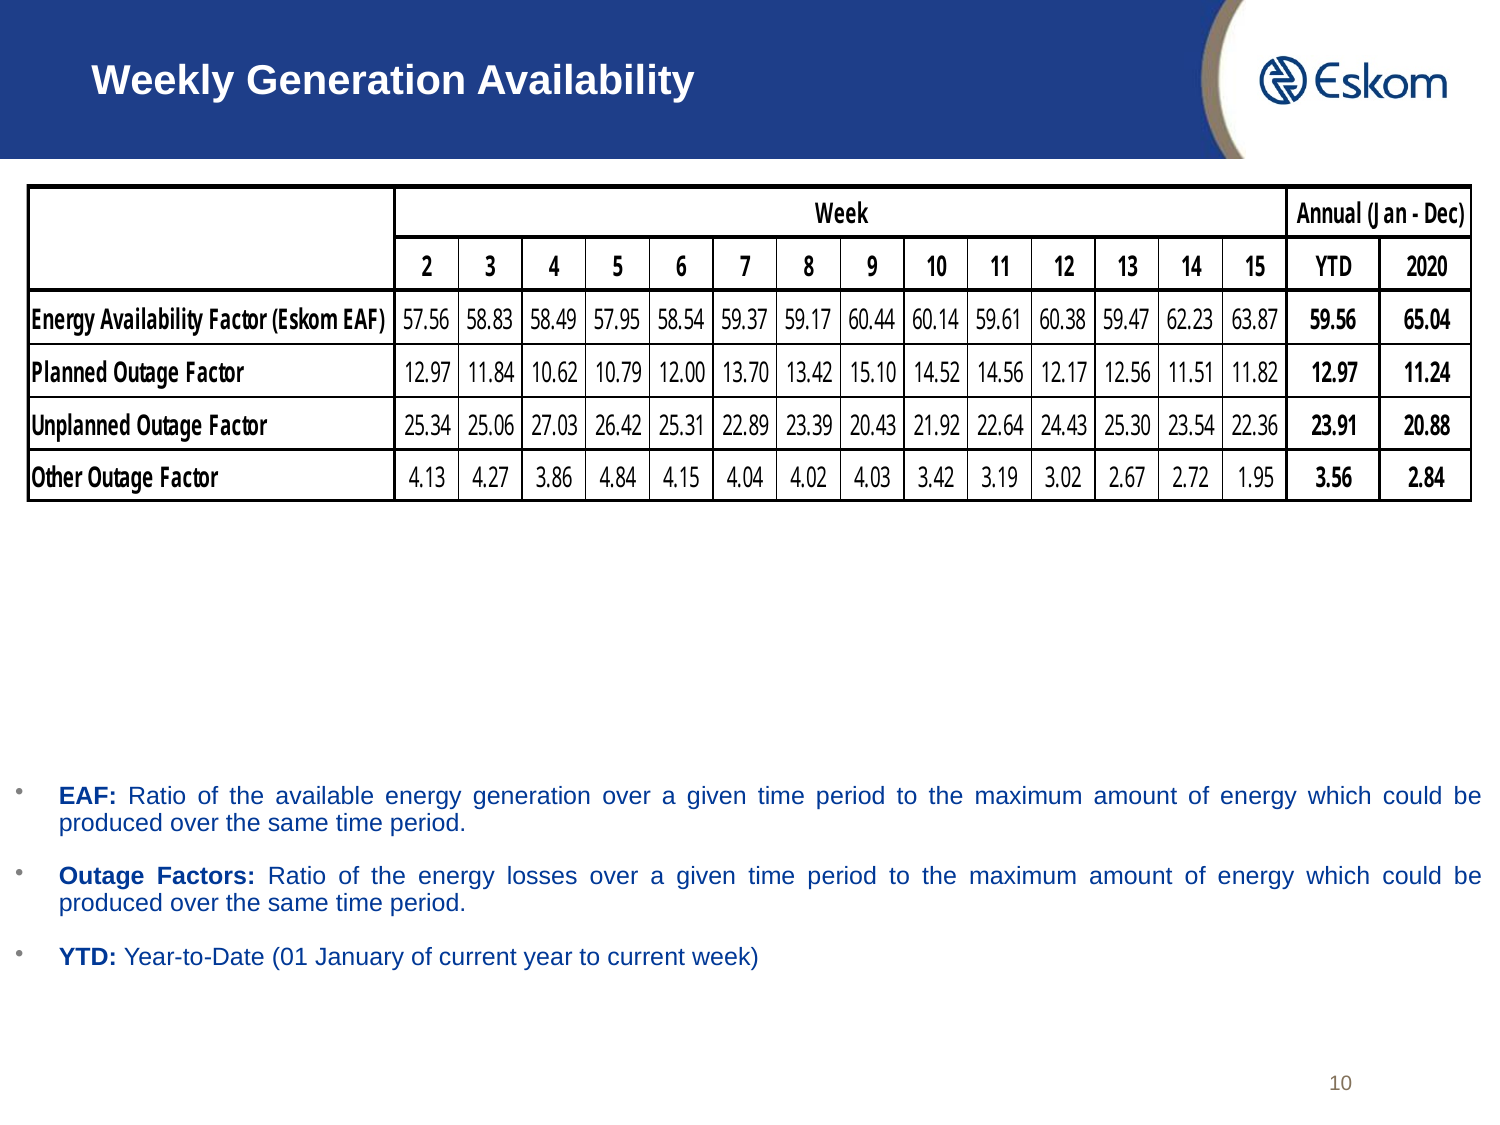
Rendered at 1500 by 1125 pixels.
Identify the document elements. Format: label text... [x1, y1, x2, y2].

slide_number 10 [1205, 1058, 1477, 1103]
text_box Weekly Generation Availability [76, 27, 1047, 137]
picture [26, 184, 1474, 504]
list EAF: Ratio of the available energy generation over a given time period to the maximum amount of energy which could be produced over the same time period. Outage Factors: Ratio of the energy losses over a given time period to the maximum amount of energy which could be produced over the same time period. YTD: Year-to-Date (01 January of current year to current week) [0, 775, 1500, 1000]
picture [1257, 55, 1450, 105]
picture [0, 0, 1246, 159]
